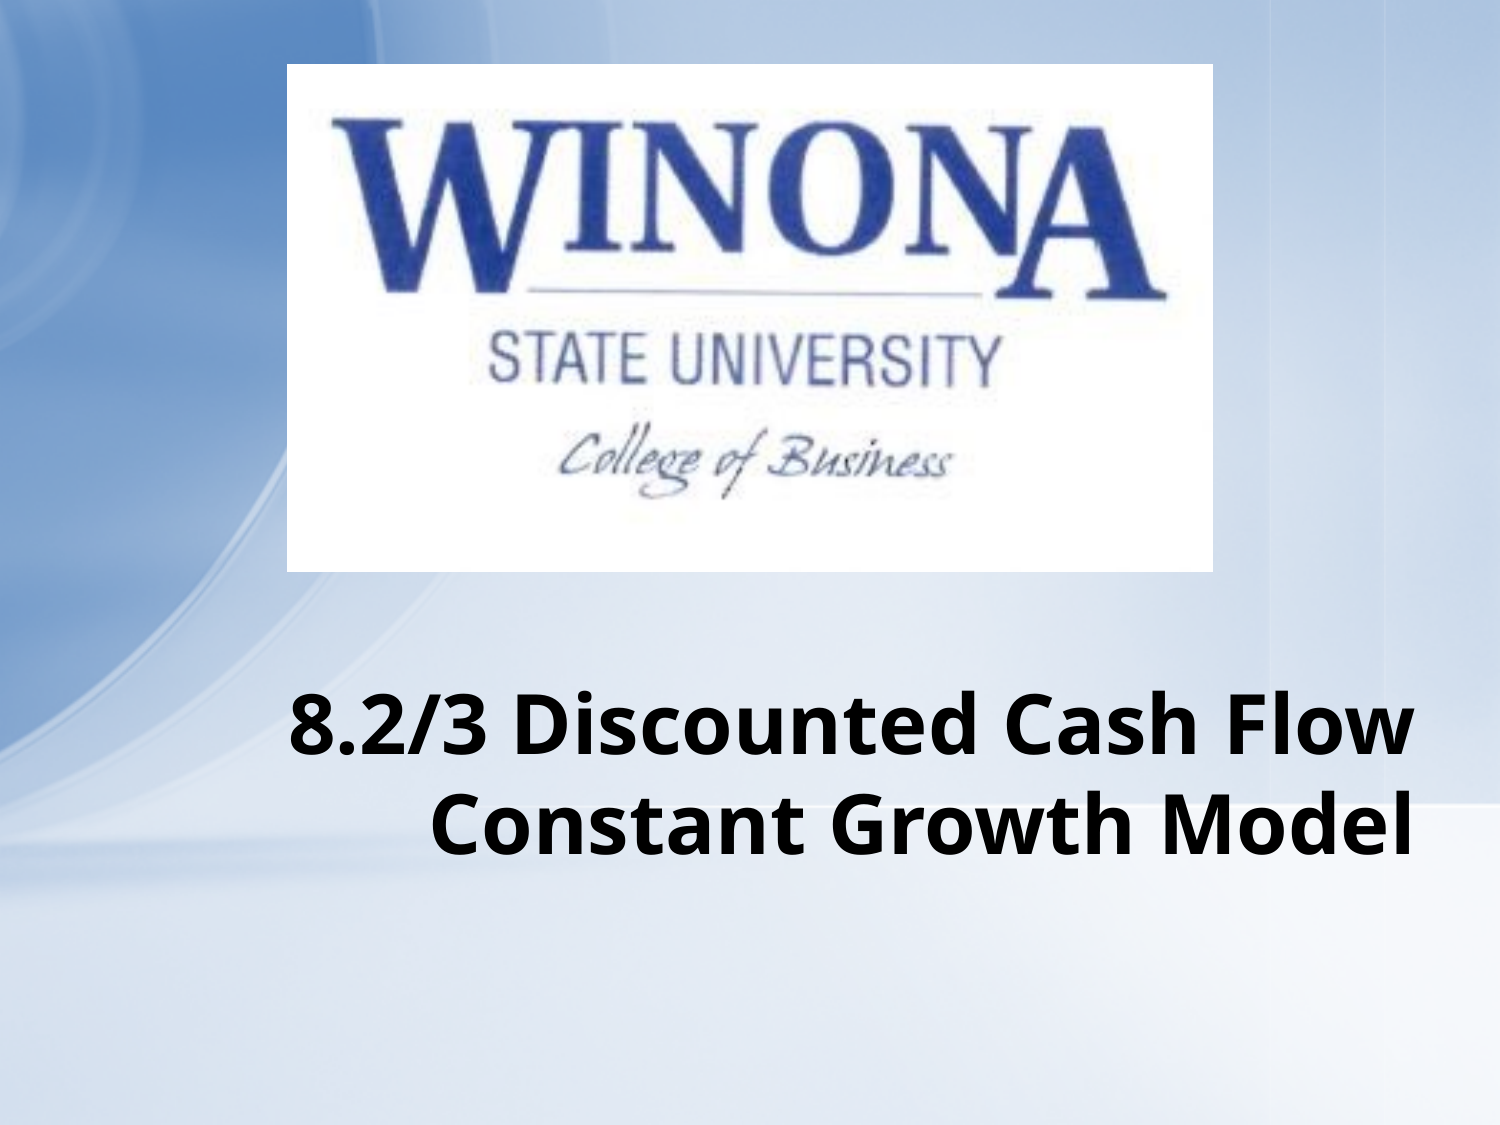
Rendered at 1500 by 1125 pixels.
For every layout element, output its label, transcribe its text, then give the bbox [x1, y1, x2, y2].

picture [0, 0, 1500, 1125]
title 8.2/3 Discounted Cash Flow Constant Growth Model [68, 637, 1432, 879]
